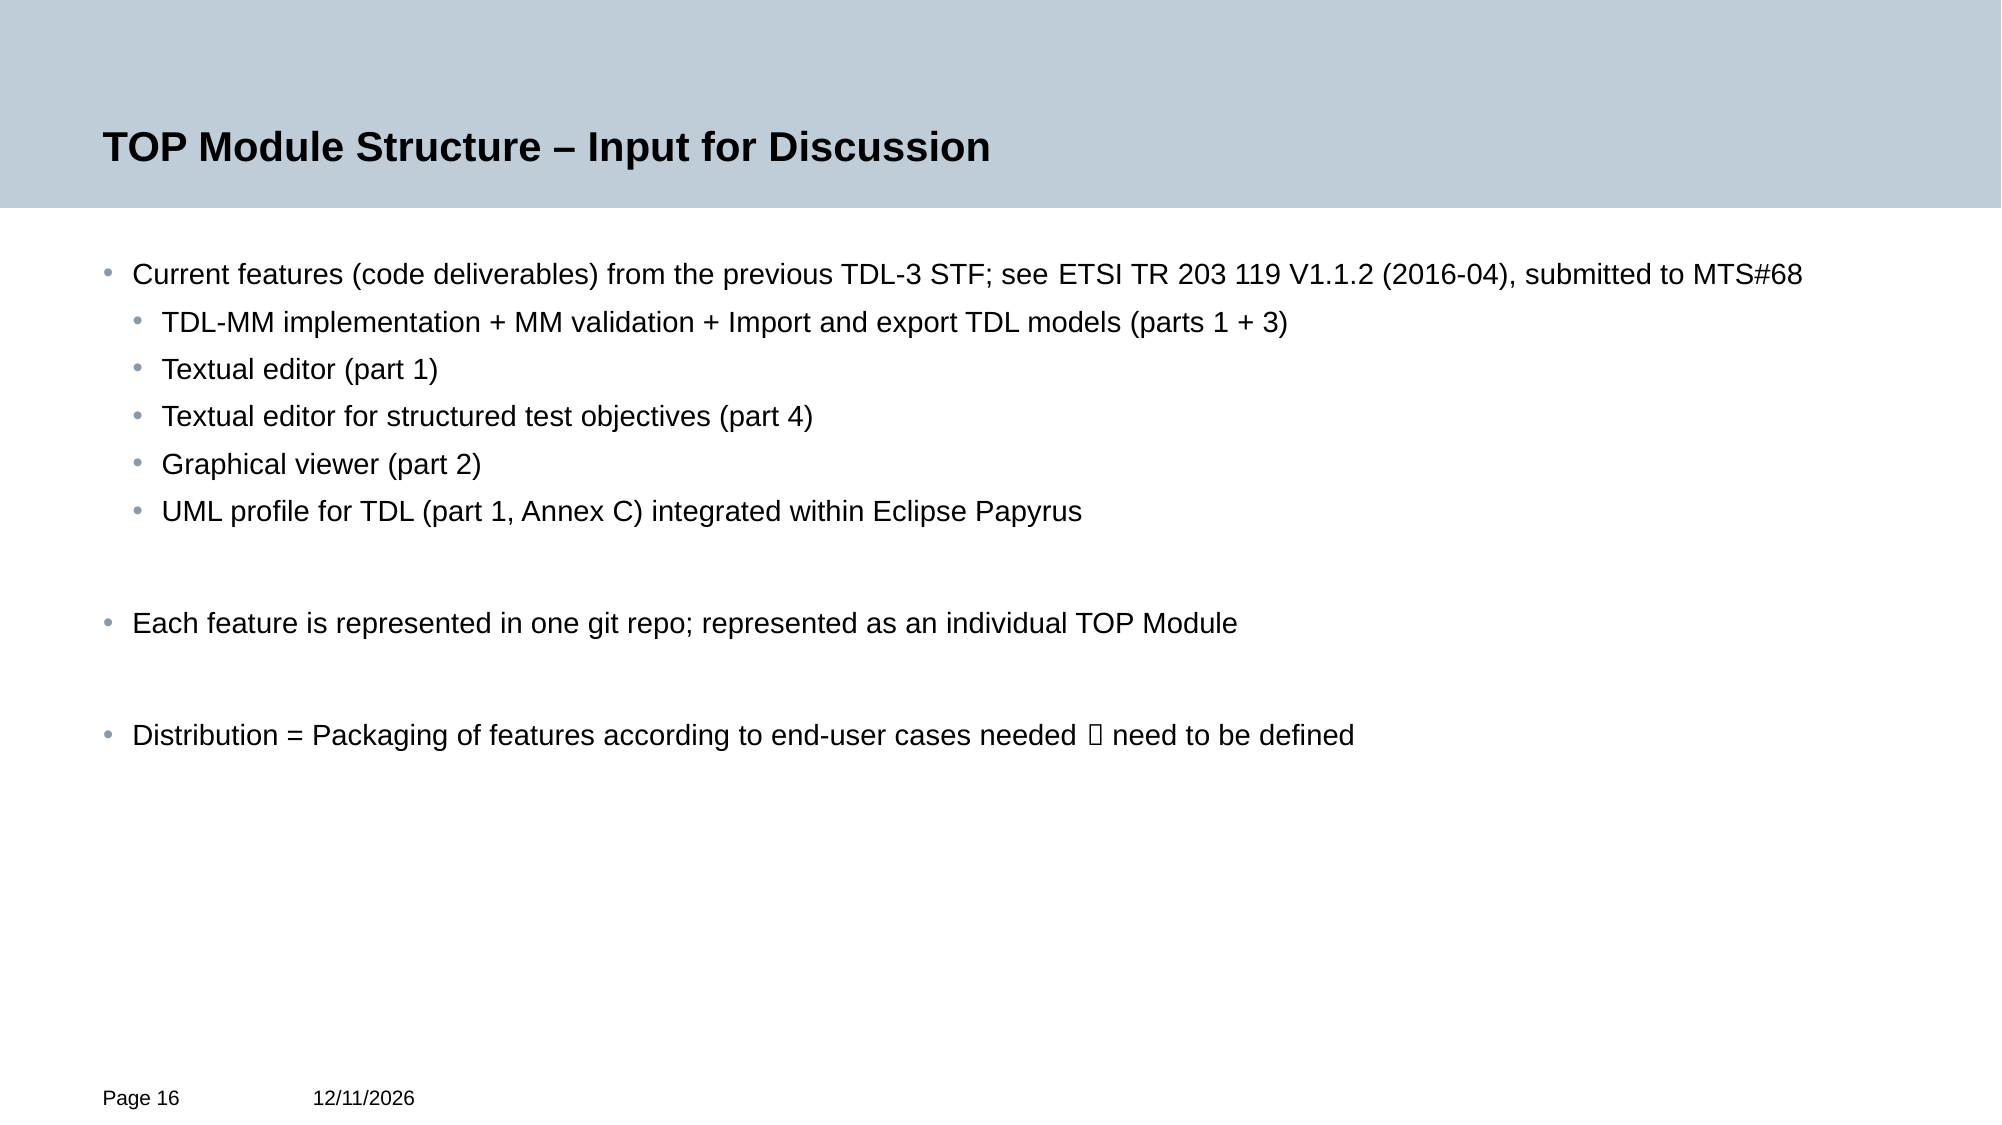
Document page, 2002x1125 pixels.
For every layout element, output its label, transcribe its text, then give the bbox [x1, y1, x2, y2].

title TOP Module Structure – Input for Discussion [0, 0, 2001, 209]
list Current features (code deliverables) from the previous TDL-3 STF; see ETSI TR 203 119 V1.1.2 (2016-04), submitted to MTS#68 TDL-MM implementation + MM validation + Import and export TDL models (parts 1 + 3) Textual editor (part 1) Textual editor for structured test objectives (part 4) Graphical viewer (part 2) UML profile for TDL (part 1, Annex C) integrated within Eclipse Papyrus Each feature is represented in one git repo; represented as an individual TOP Module Distribution = Packaging of features according to end-user cases needed  need to be defined [102, 255, 1923, 953]
